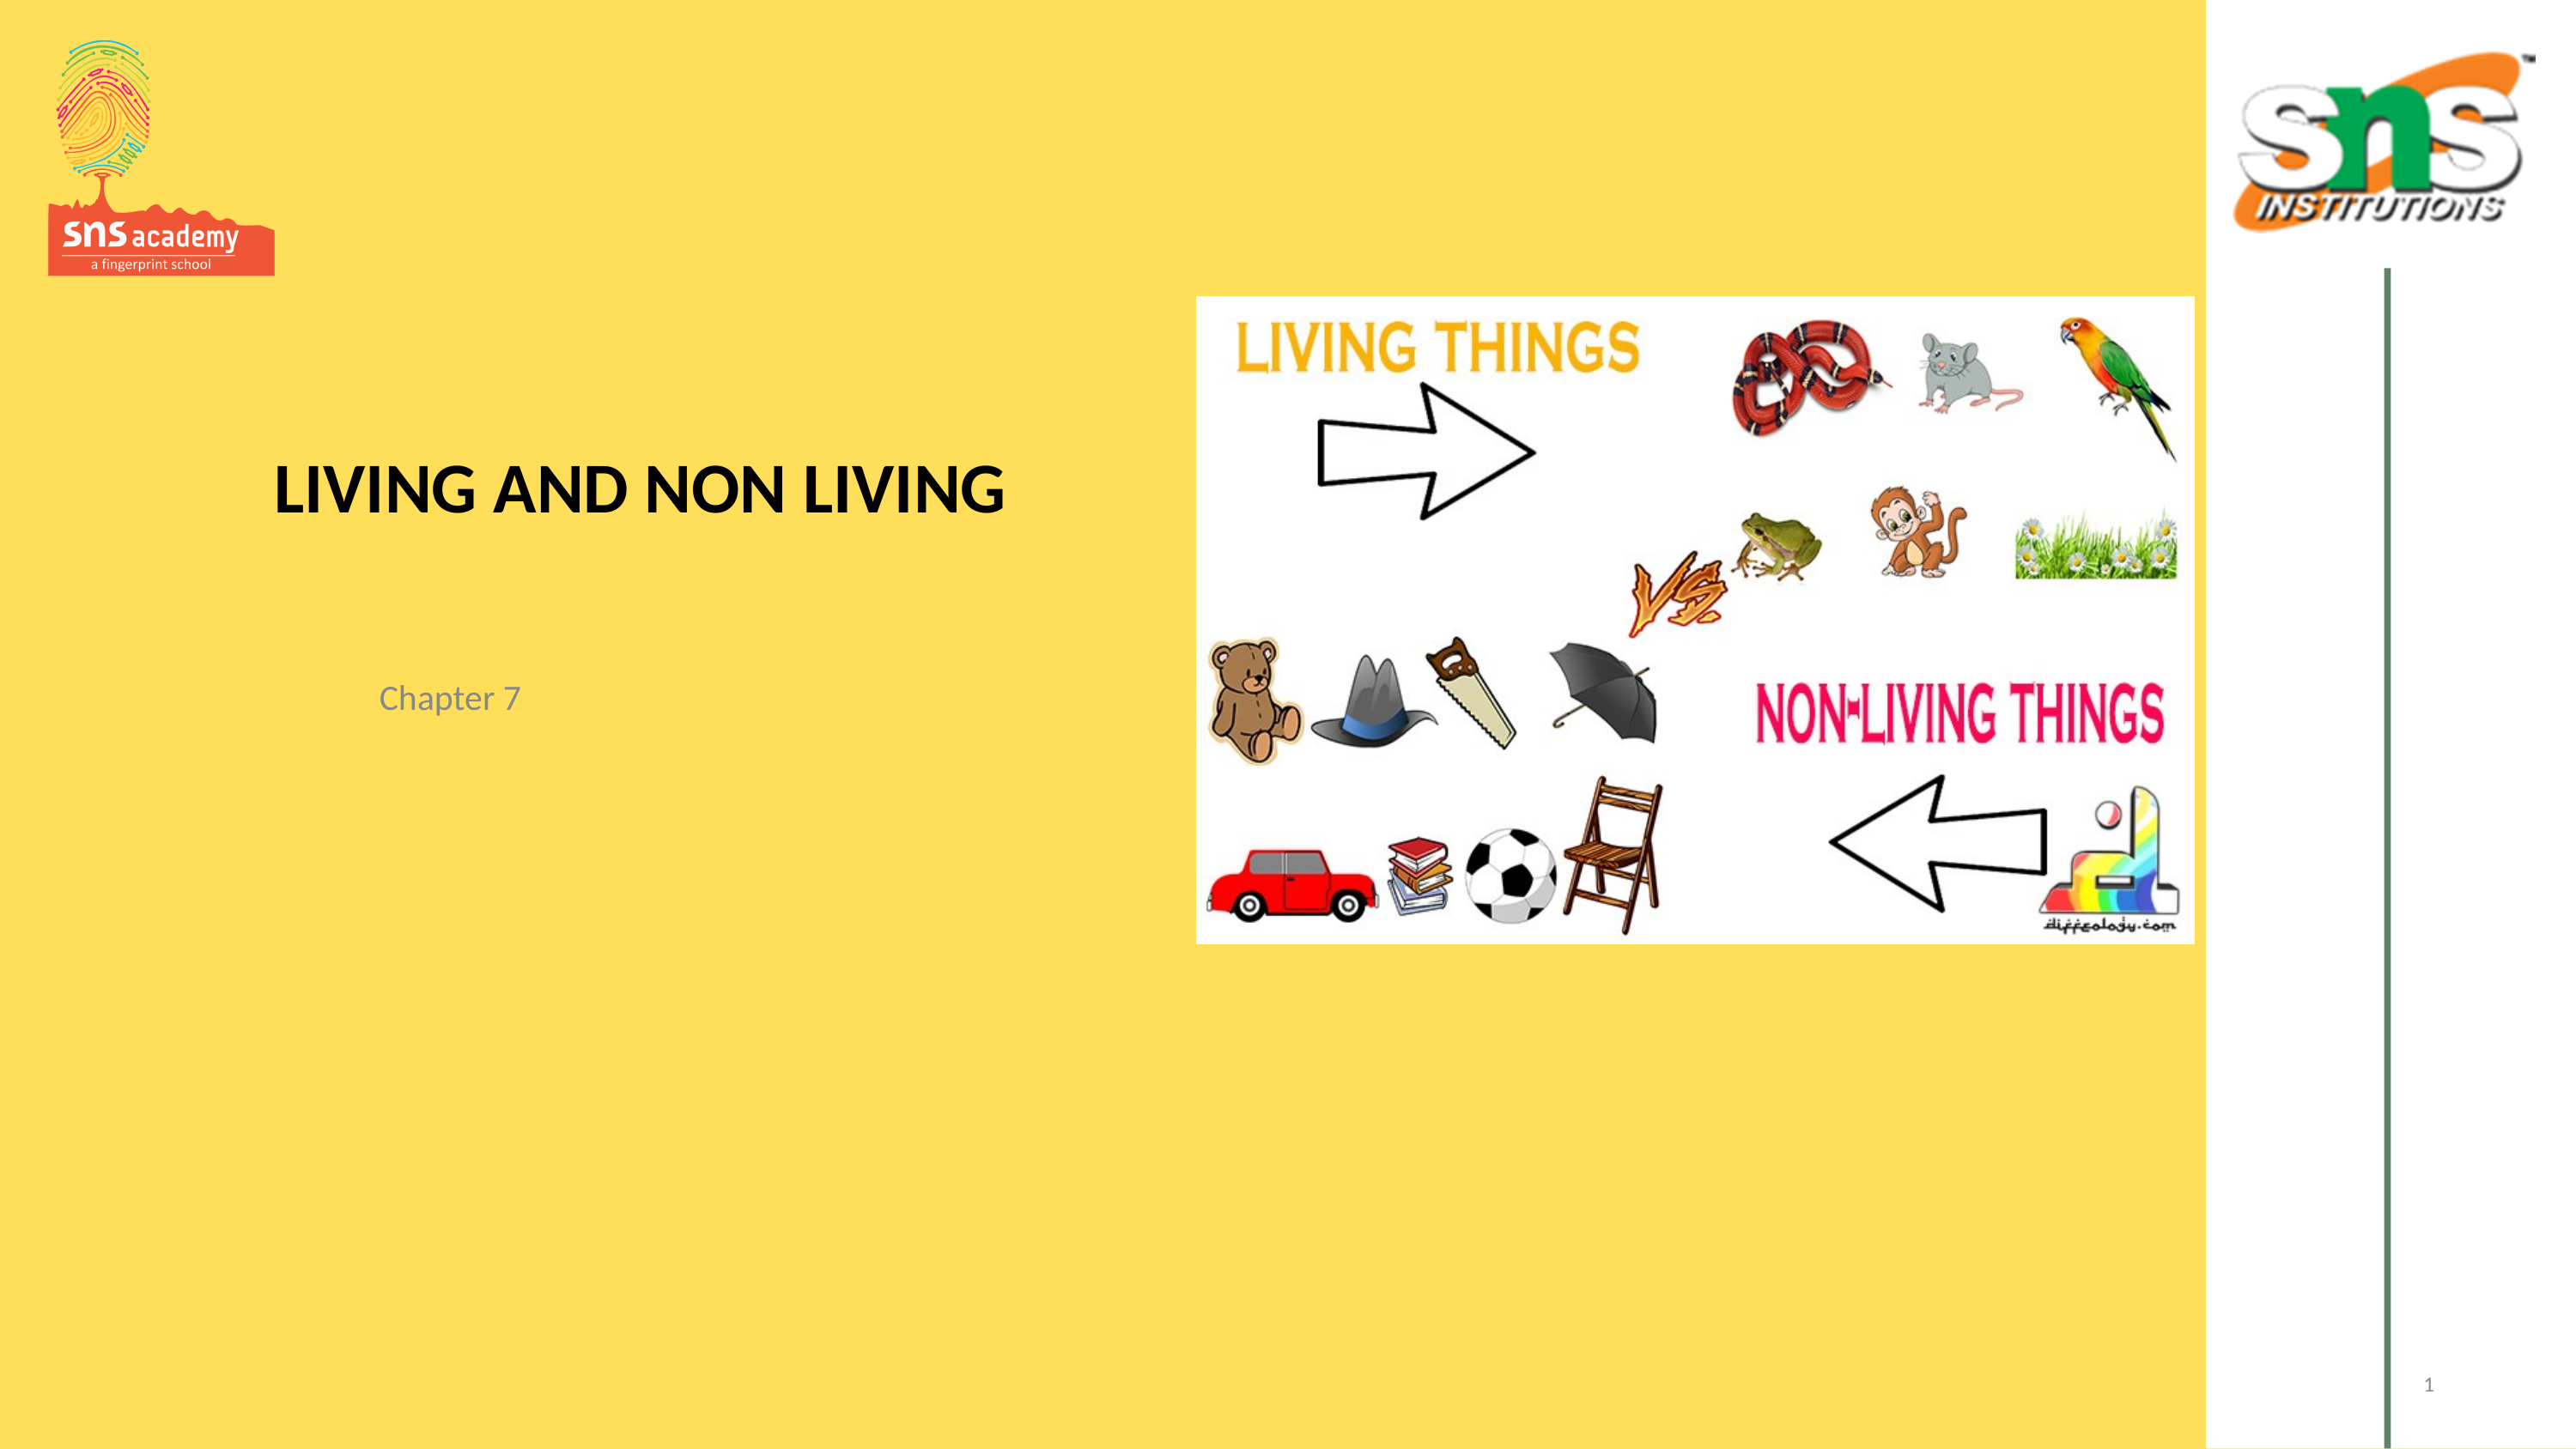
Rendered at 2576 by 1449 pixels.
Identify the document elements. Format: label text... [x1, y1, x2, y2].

text_box [2384, 268, 2391, 1357]
picture [1196, 296, 2196, 945]
text_box [2384, 1410, 2391, 1449]
picture [2232, 49, 2536, 233]
title LIVING AND NON LIVING [261, 434, 1192, 813]
slide_number 1 [2146, 1357, 2447, 1410]
list Chapter 7 [334, 609, 1192, 724]
picture [38, 33, 280, 285]
text_box [2205, 0, 2576, 1449]
